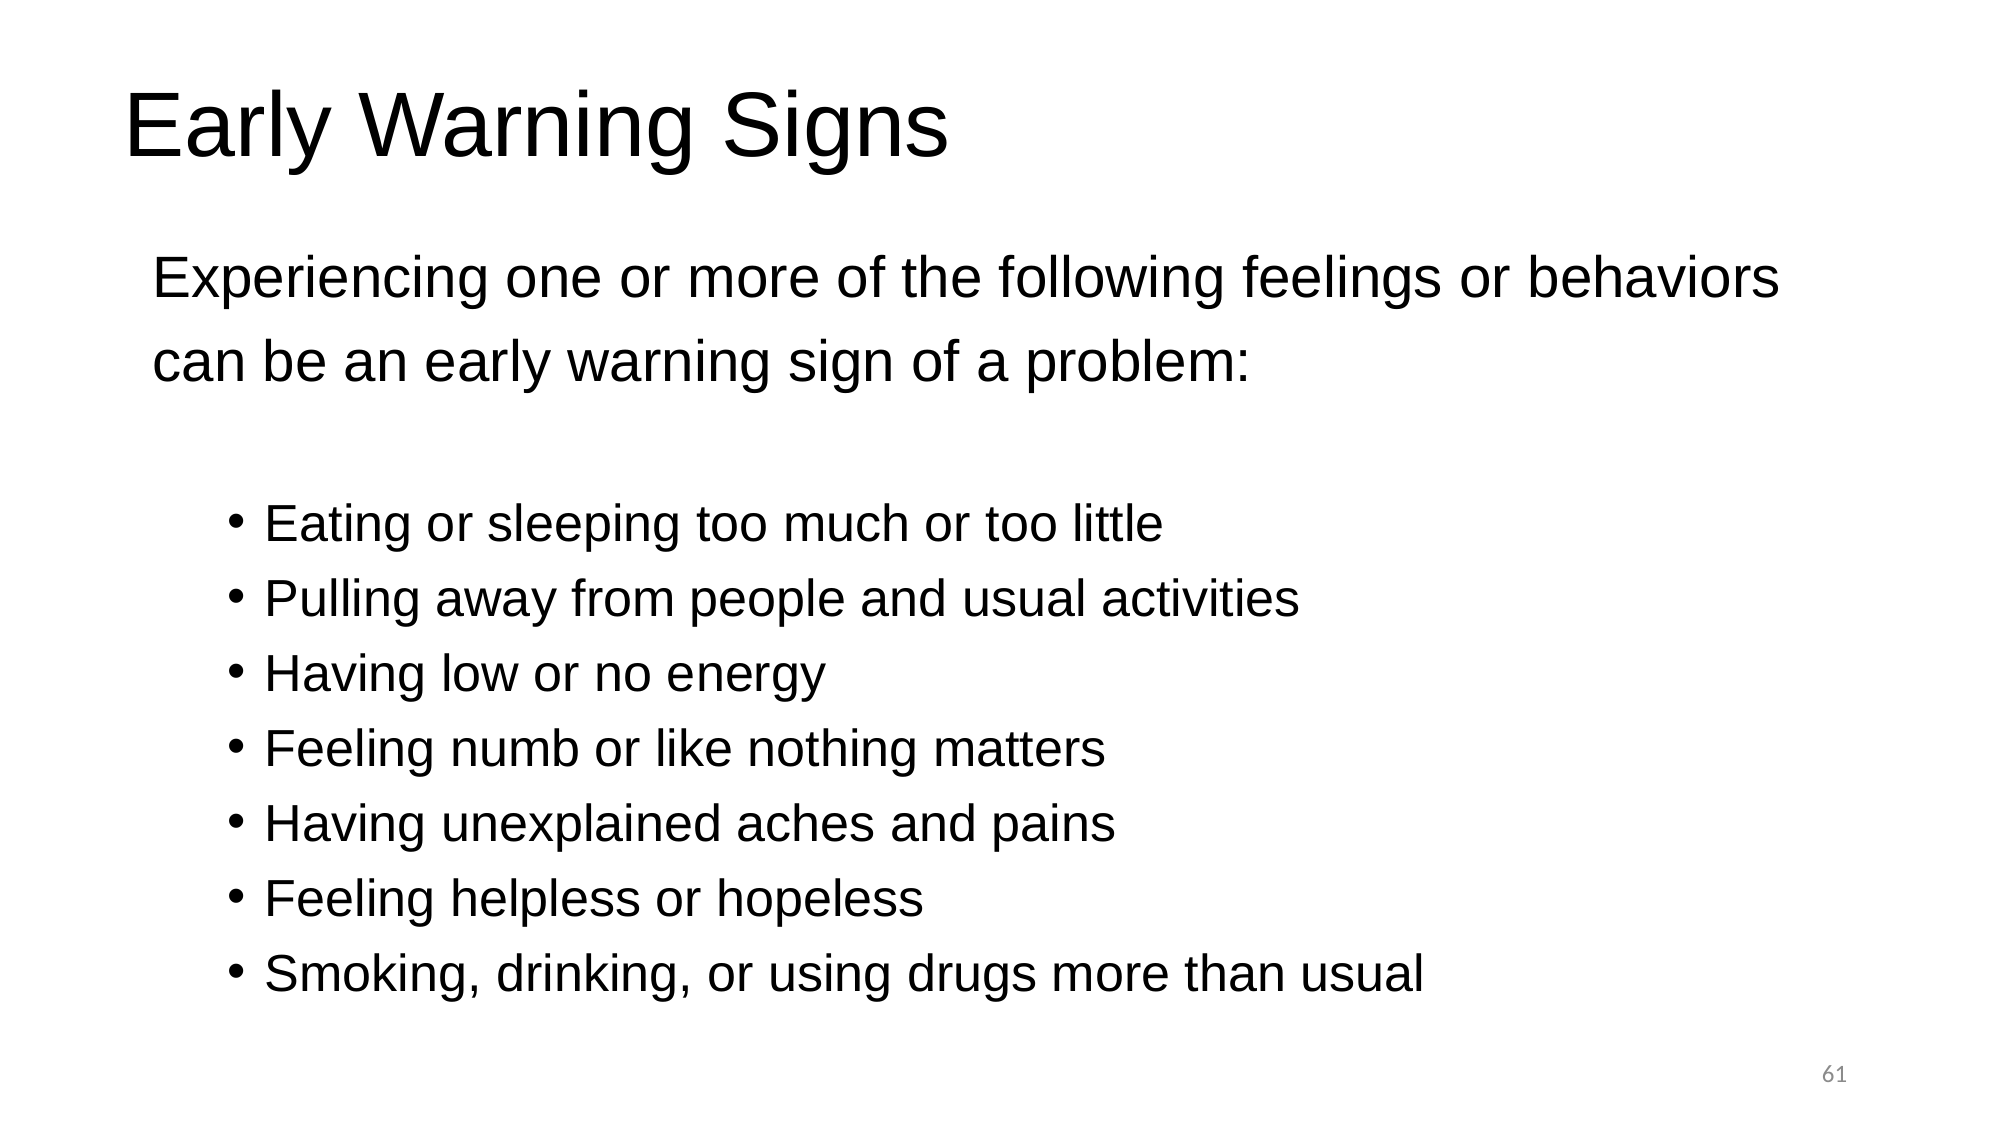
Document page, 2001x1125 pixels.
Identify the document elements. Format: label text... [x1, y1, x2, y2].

list Experiencing one or more of the following feelings or behaviors can be an early warning sign of a problem: Eating or sleeping too much or too little Pulling away from people and usual activities Having low or no energy Feeling numb or like nothing matters Having unexplained aches and pains Feeling helpless or hopeless Smoking, drinking, or using drugs more than usual [137, 218, 1863, 1014]
slide_number 61 [1412, 1042, 1863, 1103]
title Early Warning Signs [109, 18, 1834, 236]
